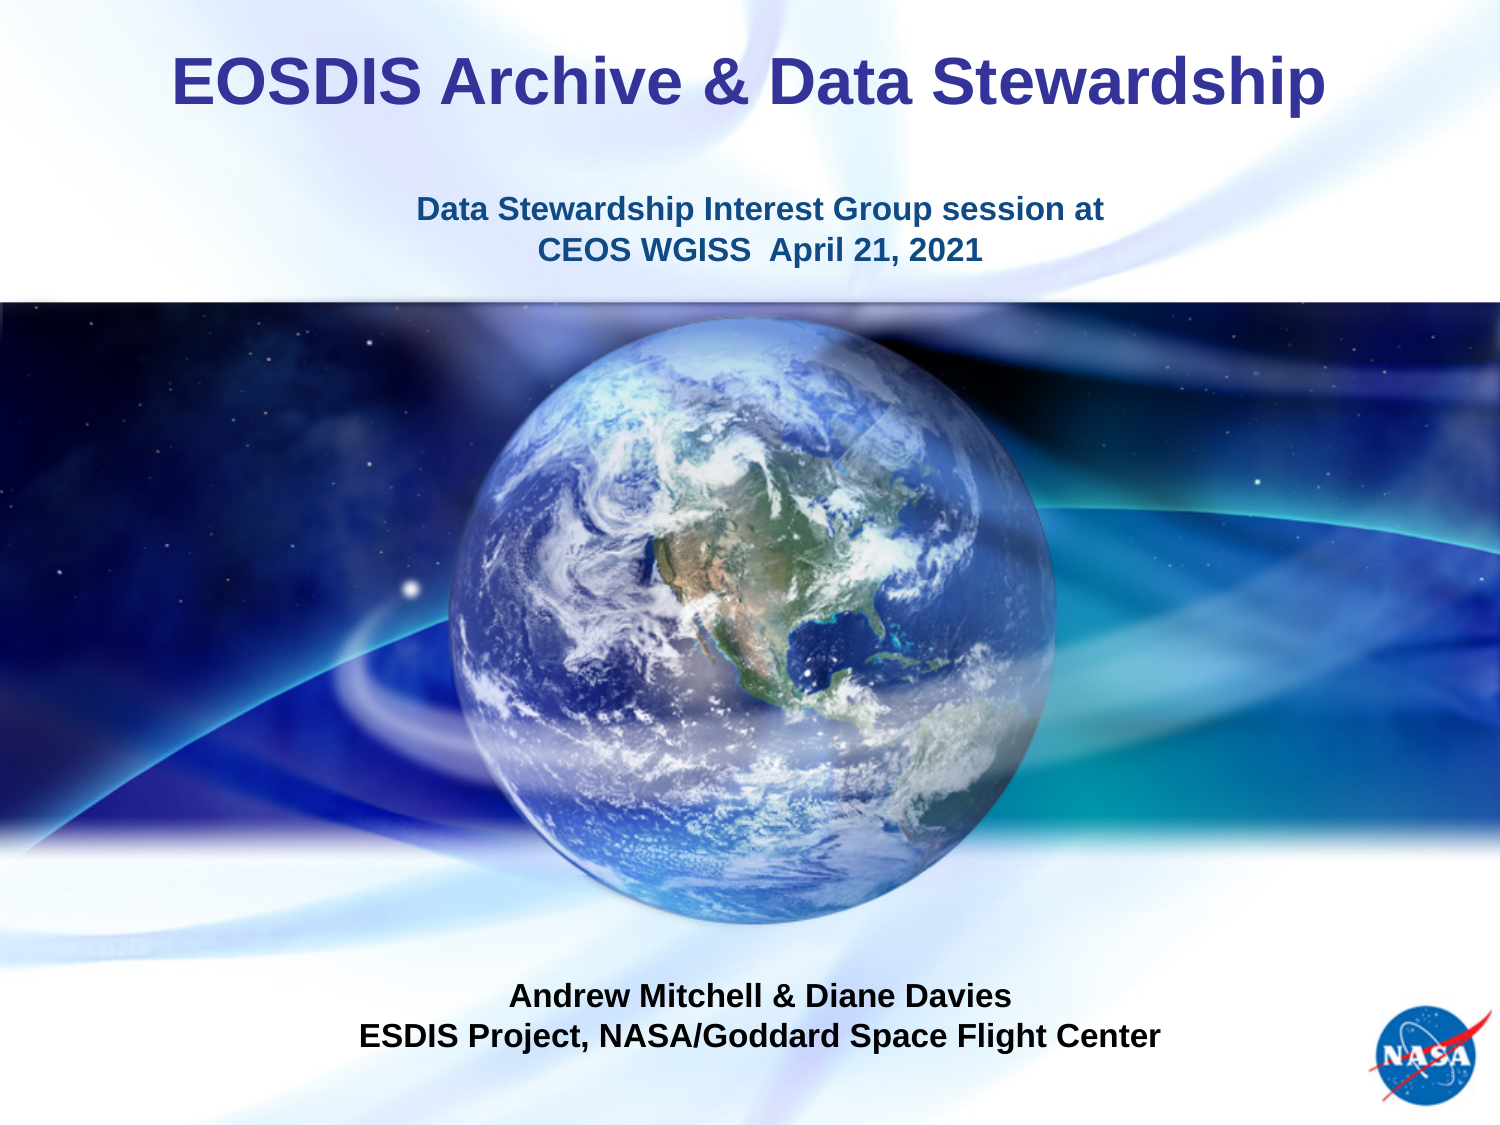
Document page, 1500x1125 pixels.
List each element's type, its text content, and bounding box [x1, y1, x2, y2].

title EOSDIS Archive & Data Stewardship [65, 42, 1435, 162]
subtitle Data Stewardship Interest Group session at CEOS WGISS April 21, 2021 [141, 185, 1380, 273]
picture [0, 0, 1500, 1125]
text_box Andrew Mitchell & Diane Davies ESDIS Project, NASA/Goddard Space Flight Center [343, 966, 1178, 1062]
